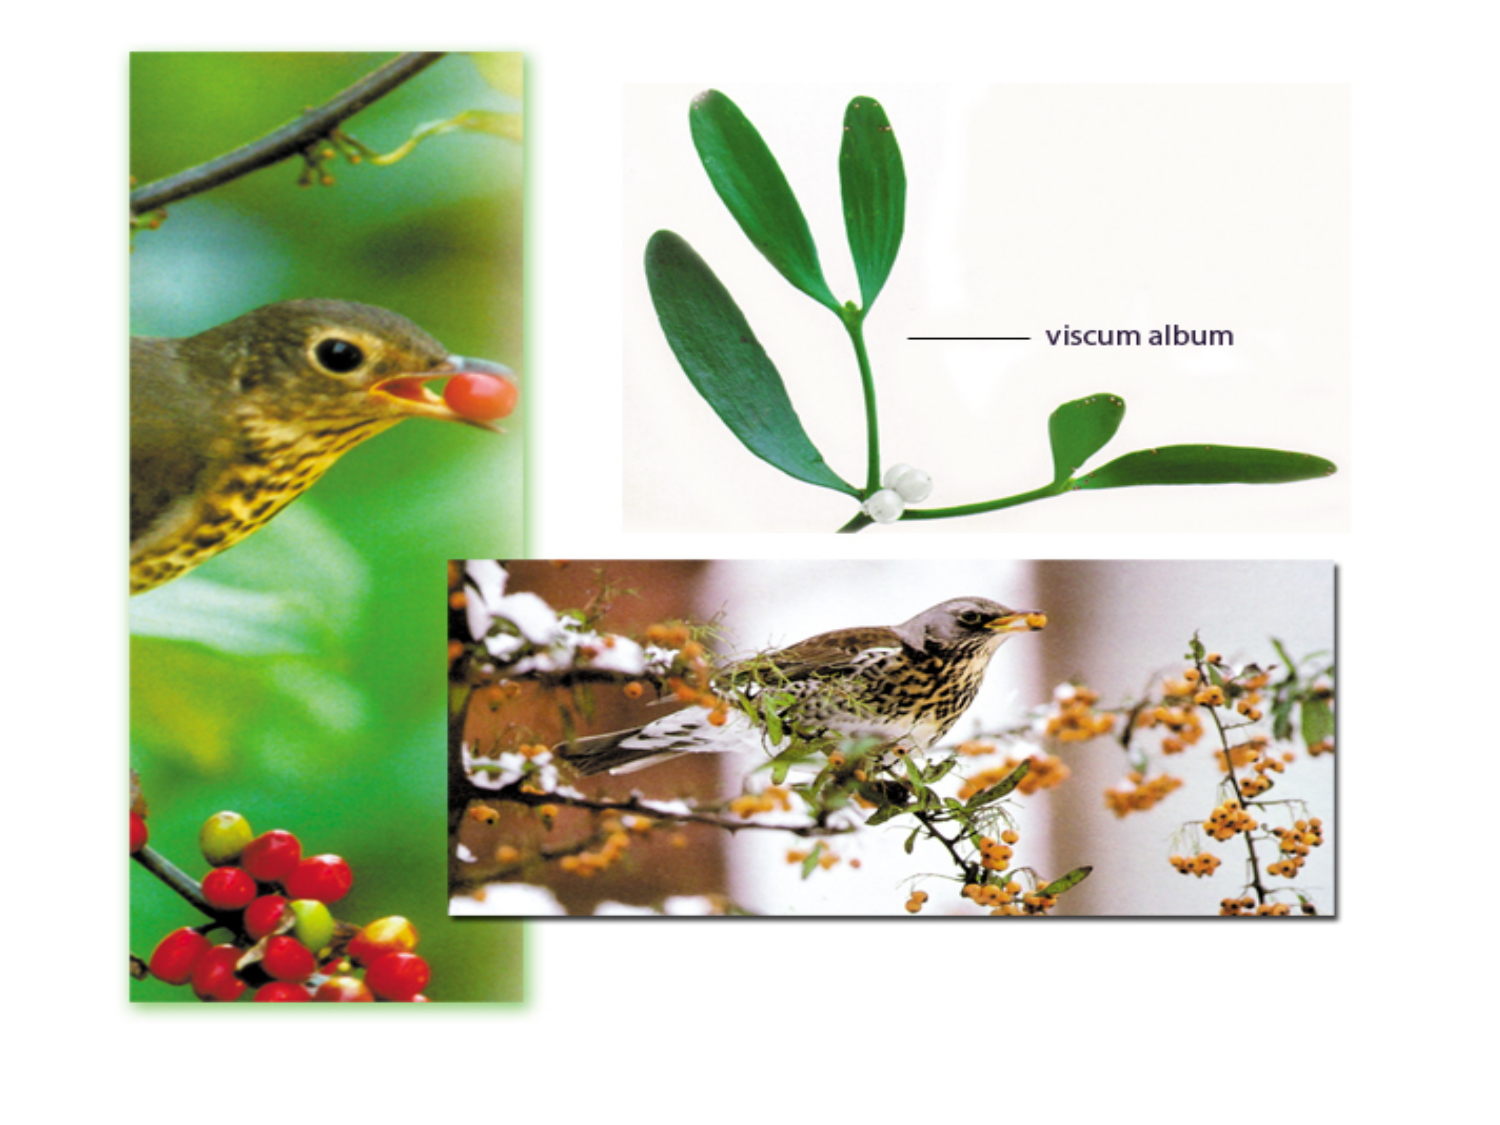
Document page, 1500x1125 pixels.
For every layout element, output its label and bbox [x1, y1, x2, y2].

picture [111, 39, 1376, 1026]
